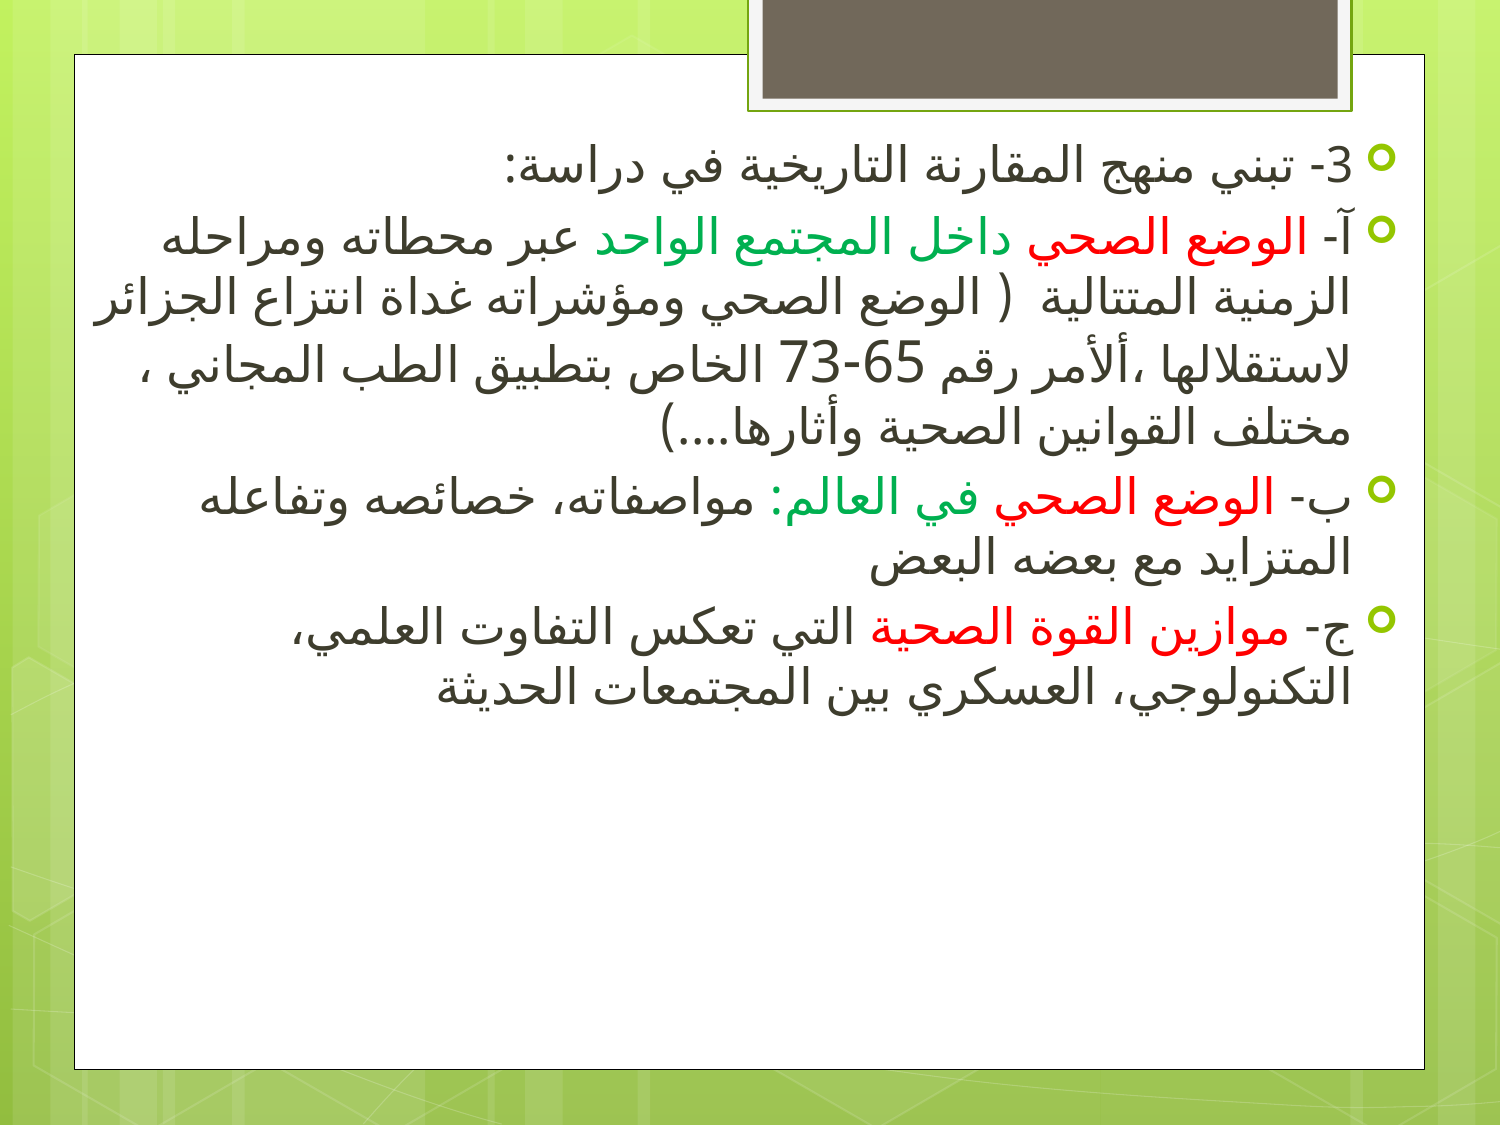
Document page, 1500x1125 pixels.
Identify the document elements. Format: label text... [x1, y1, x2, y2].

list 3- تبني منهج المقارنة التاريخية في دراسة: آ- الوضع الصحي داخل المجتمع الواحد عبر محطاته ومراحله الزمنية المتتالية ( الوضع الصحي ومؤشراته غداة انتزاع الجزائر لاستقلالها ،ألأمر رقم 65-73 الخاص بتطبيق الطب المجاني ، مختلف القوانين الصحية وأثارها....) ب- الوضع الصحي في العالم: مواصفاته، خصائصه وتفاعله المتزايد مع بعضه البعض ج- موازين القوة الصحية التي تعكس التفاوت العلمي، التكنولوجي، العسكري بين المجتمعات الحديثة [75, 125, 1425, 1005]
